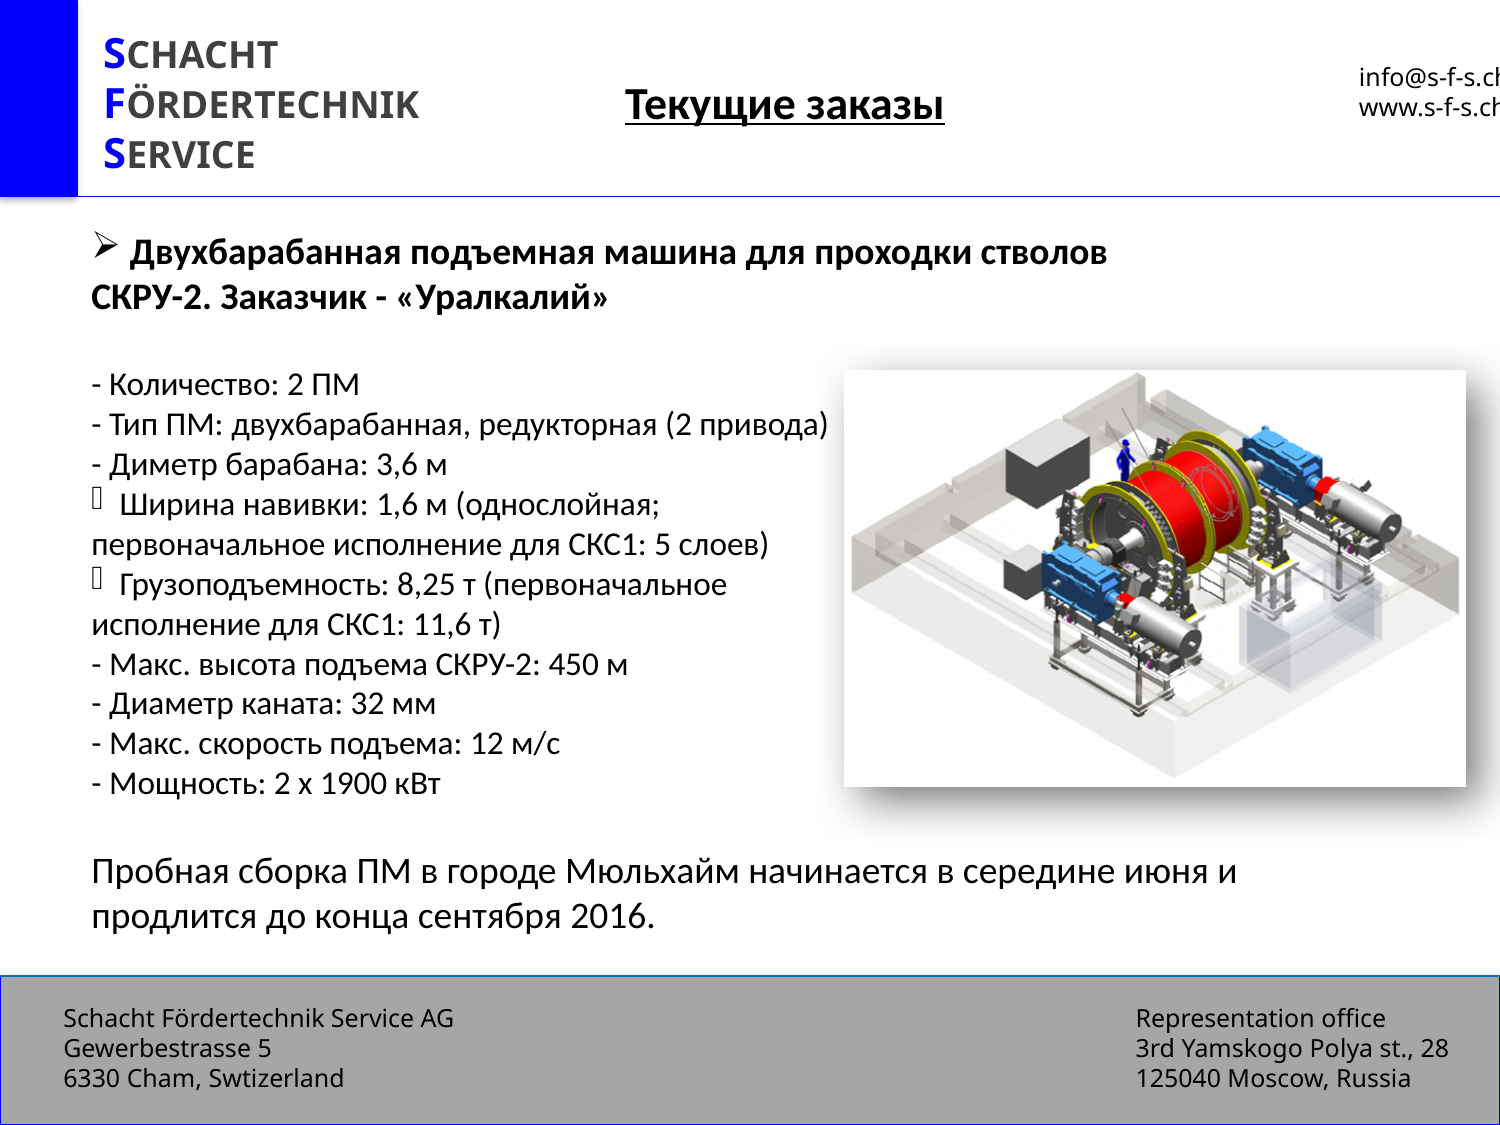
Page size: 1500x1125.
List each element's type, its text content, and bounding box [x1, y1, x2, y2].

text_box Representation office 3rd Yamskogo Polya st., 28 125040 Moscow, Russia [1120, 995, 1465, 1100]
text_box info@s-f-s.ch www.s-f-s.ch [1344, 54, 1500, 130]
text_box Schacht Fördertechnik Service AG Gewerbestrasse 5 6330 Cham, Swtizerland [48, 995, 471, 1100]
text_box Двухбарабанная подъемная машина для проходки стволов СКРУ-2. Заказчик - «Уралкалий» - Количество: 2 ПМ - Тип ПМ: двухбарабанная, редукторная (2 привода) - Диметр барабана: 3,6 м Ширина навивки: 1,6 м (однослойная; первоначальное исполнение для СКС1: 5 слоев) Грузоподъемность: 8,25 т (первоначальное исполнение для СКС1: 11,6 т) - Макс. высота подъема СКРУ-2: 450 м - Диаметр каната: 32 мм - Макс. скорость подъема: 12 м/с - Мощность: 2 х 1900 кВт Пробная сборка ПМ в городе Мюльхайм начинается в середине июня и продлится до конца сентября 2016. [76, 219, 1400, 944]
text_box [0, 0, 76, 195]
picture [844, 370, 1466, 788]
text_box SCHACHT FÖRDERTECHNIK SERVICE [88, 19, 1317, 184]
text_box [0, 981, 1500, 1125]
text_box Текущие заказы [610, 66, 960, 137]
